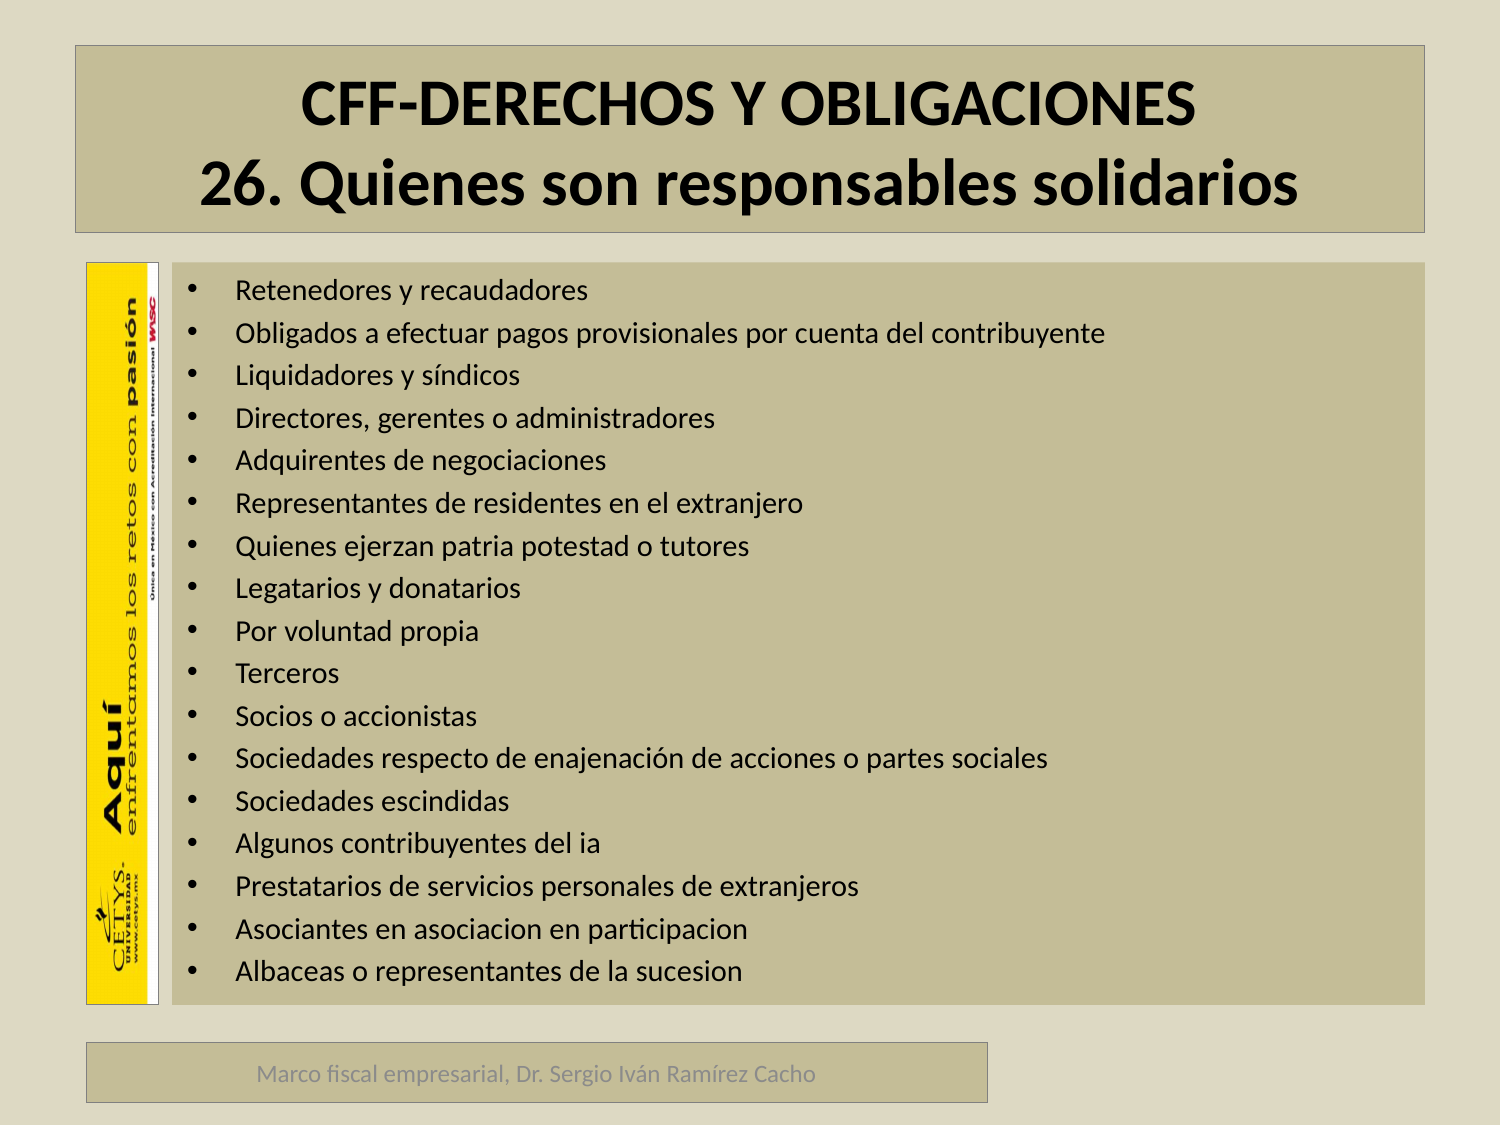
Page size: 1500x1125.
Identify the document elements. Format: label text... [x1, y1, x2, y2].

footer Marco fiscal empresarial, Dr. Sergio Iván Ramírez Cacho [86, 1042, 988, 1103]
title CFF-DERECHOS Y OBLIGACIONES 26. Quienes son responsables solidarios [75, 45, 1425, 233]
picture [87, 263, 158, 1004]
list Retenedores y recaudadores Obligados a efectuar pagos provisionales por cuenta del contribuyente Liquidadores y síndicos Directores, gerentes o administradores Adquirentes de negociaciones Representantes de residentes en el extranjero Quienes ejerzan patria potestad o tutores Legatarios y donatarios Por voluntad propia Terceros Socios o accionistas Sociedades respecto de enajenación de acciones o partes sociales Sociedades escindidas Algunos contribuyentes del ia Prestatarios de servicios personales de extranjeros Asociantes en asociacion en participacion Albaceas o representantes de la sucesion [172, 262, 1425, 1005]
